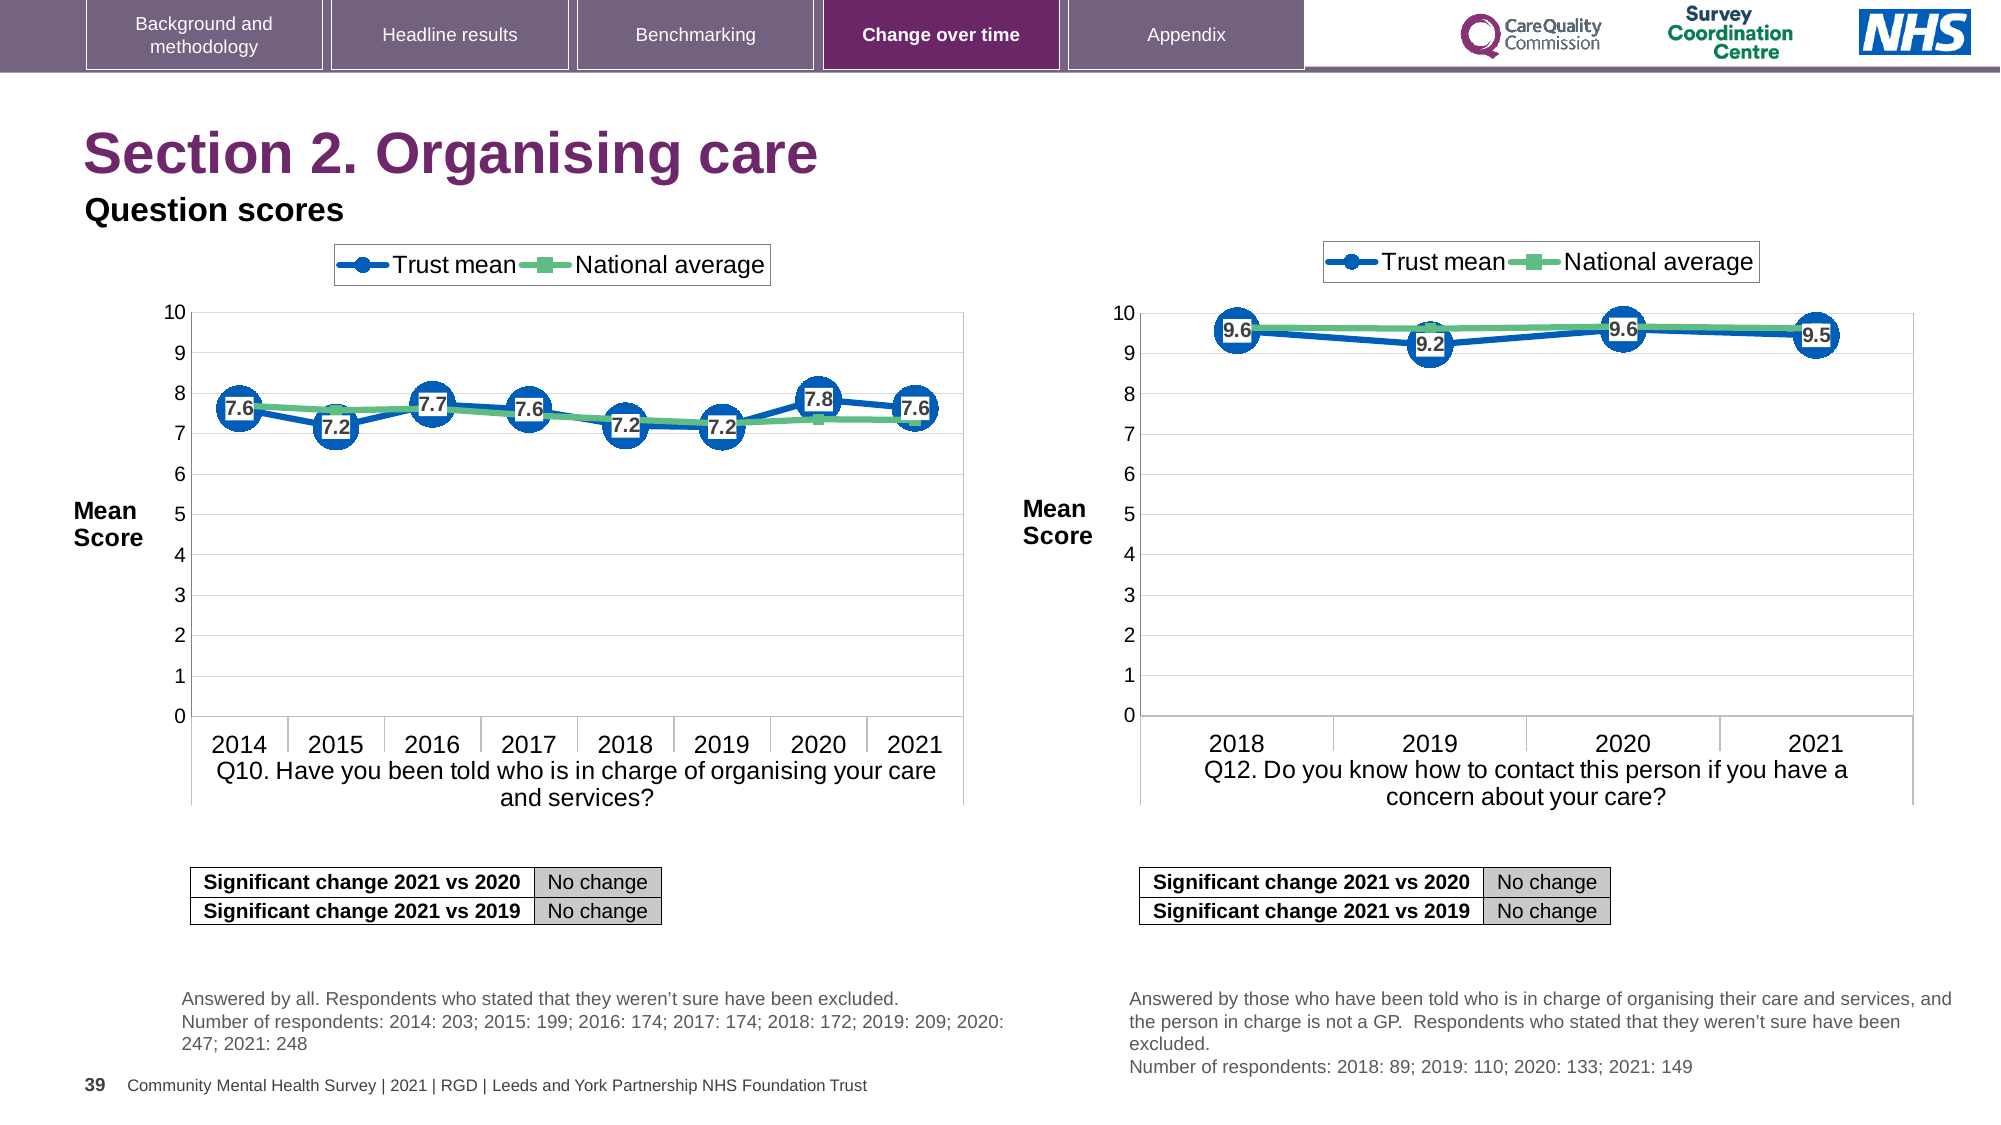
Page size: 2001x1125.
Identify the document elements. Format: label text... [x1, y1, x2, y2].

table_cell No change [1484, 898, 1610, 924]
picture [1460, 13, 1602, 59]
table_cell No change [535, 898, 661, 924]
text_box Answered by all. Respondents who stated that they weren’t sure have been excluded. Number of respondents: 2014: 203; 2015: 199; 2016: 174; 2017: 174; 2018: 172; 2019: 209; 2020: 247; 2021: 248 [166, 979, 1031, 1085]
picture [1859, 9, 1971, 55]
title Section 2. Organising care [68, 100, 1942, 209]
table_header Significant change 2021 vs 2020 [1140, 868, 1483, 897]
chart [68, 240, 966, 858]
text_box Question scores [84, 185, 1864, 229]
table_header Significant change 2021 vs 2020 [191, 868, 534, 897]
table_cell Significant change 2021 vs 2019 [1140, 898, 1483, 924]
text_box 39 [84, 1065, 122, 1125]
table_header No change [1484, 868, 1610, 897]
table_header No change [535, 868, 661, 897]
table_cell Significant change 2021 vs 2019 [191, 898, 534, 924]
chart [1018, 237, 1916, 858]
text_box Answered by those who have been told who is in charge of organising their care and services, and the person in charge is not a GP. Respondents who stated that they weren’t sure have been excluded. Number of respondents: 2018: 89; 2019: 110; 2020: 133; 2021: 149 [1114, 979, 1994, 1107]
picture [1666, 3, 1794, 61]
